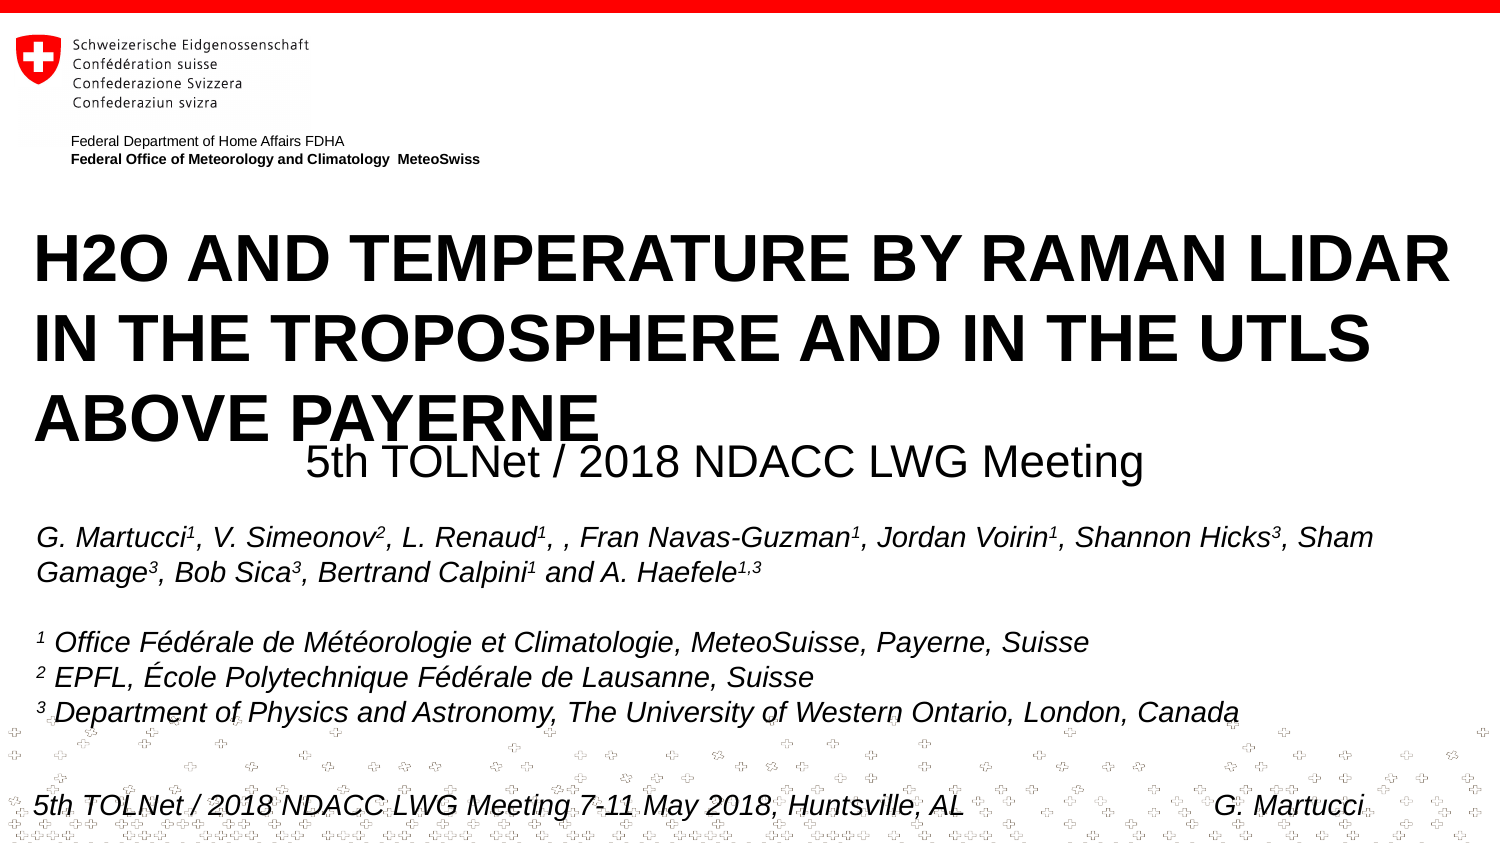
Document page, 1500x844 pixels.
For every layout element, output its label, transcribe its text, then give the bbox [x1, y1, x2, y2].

text_box G. Martucci1, V. Simeonov2, L. Renaud1, , Fran Navas-Guzman1, Jordan Voirin1, Shannon Hicks3, Sham Gamage3, Bob Sica3, Bertrand Calpini1 and A. Haefele1,3 1 Office Fédérale de Météorologie et Climatologie, MeteoSuisse, Payerne, Suisse 2 EPFL, École Polytechnique Fédérale de Lausanne, Suisse 3 Department of Physics and Astronomy, The University of Western Ontario, London, Canada [21, 510, 1492, 736]
subtitle 5th TOLNet / 2018 NDACC LWG Meeting [292, 431, 1175, 510]
picture [8, 716, 1489, 843]
title H2O and Temperature by Raman Lidar in the troposphere and in the UTLS above Payerne [18, 207, 1483, 415]
